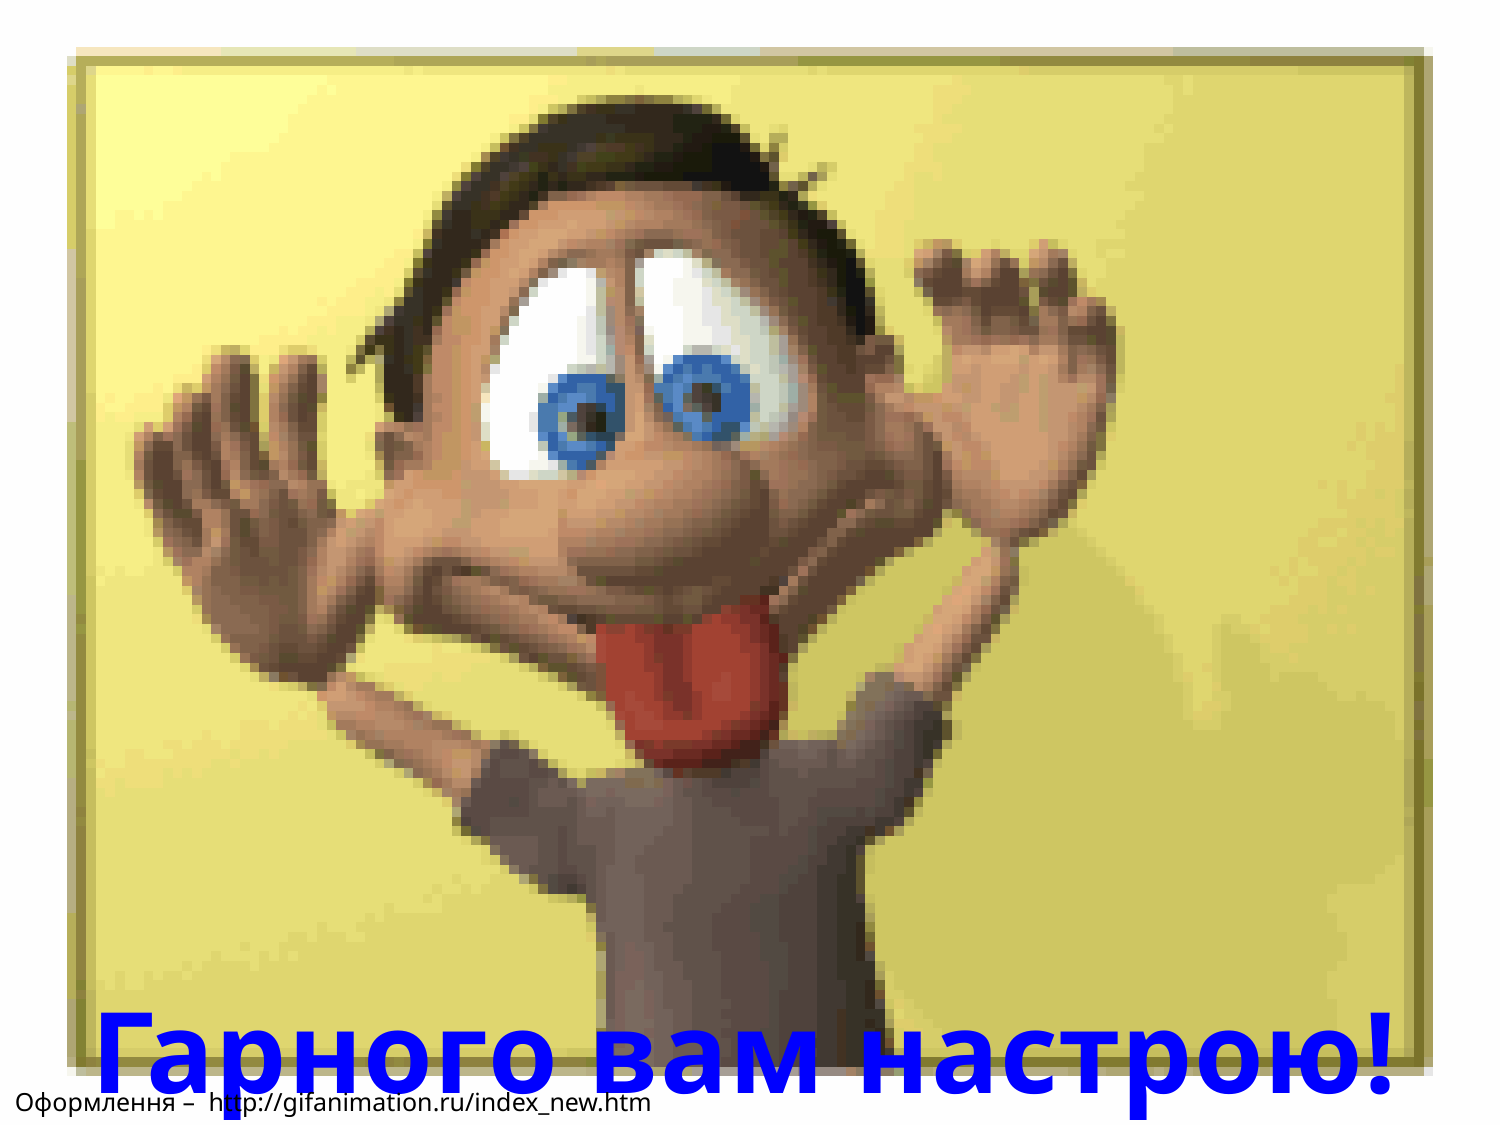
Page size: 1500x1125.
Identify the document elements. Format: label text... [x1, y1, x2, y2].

picture [0, 0, 1500, 1125]
text_box Оформлення – http://gifanimation.ru/index_new.htm [0, 1079, 1323, 1125]
text_box Гарного вам настрою! [76, 973, 1414, 1124]
